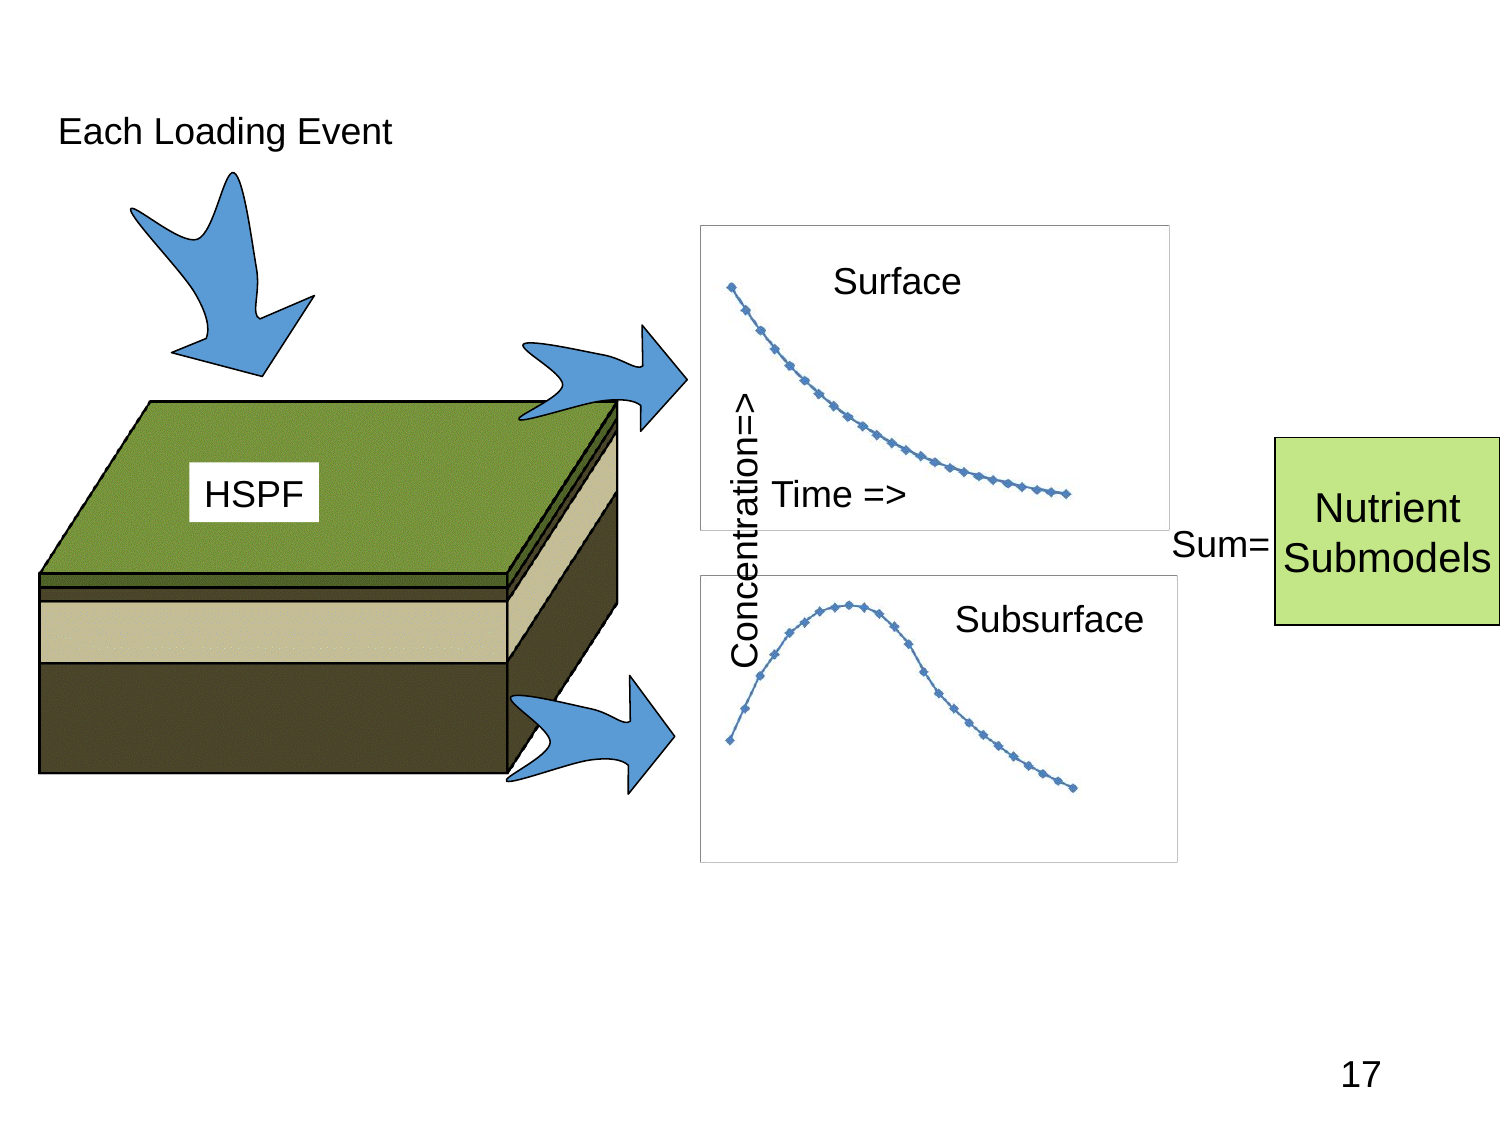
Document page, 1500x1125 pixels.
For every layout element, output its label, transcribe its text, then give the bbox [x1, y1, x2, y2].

text_box Each Loading Event [43, 99, 408, 160]
text_box Sum= [1156, 512, 1286, 573]
slide_number 17 [1059, 1042, 1397, 1103]
picture [37, 399, 619, 775]
text_box Concentration=> [712, 531, 773, 574]
picture [699, 574, 1178, 863]
text_box [506, 775, 536, 782]
picture [699, 224, 1170, 531]
text_box [522, 325, 688, 432]
text_box Nutrient Submodels [1274, 437, 1500, 625]
text_box [130, 172, 315, 377]
text_box [619, 675, 675, 795]
